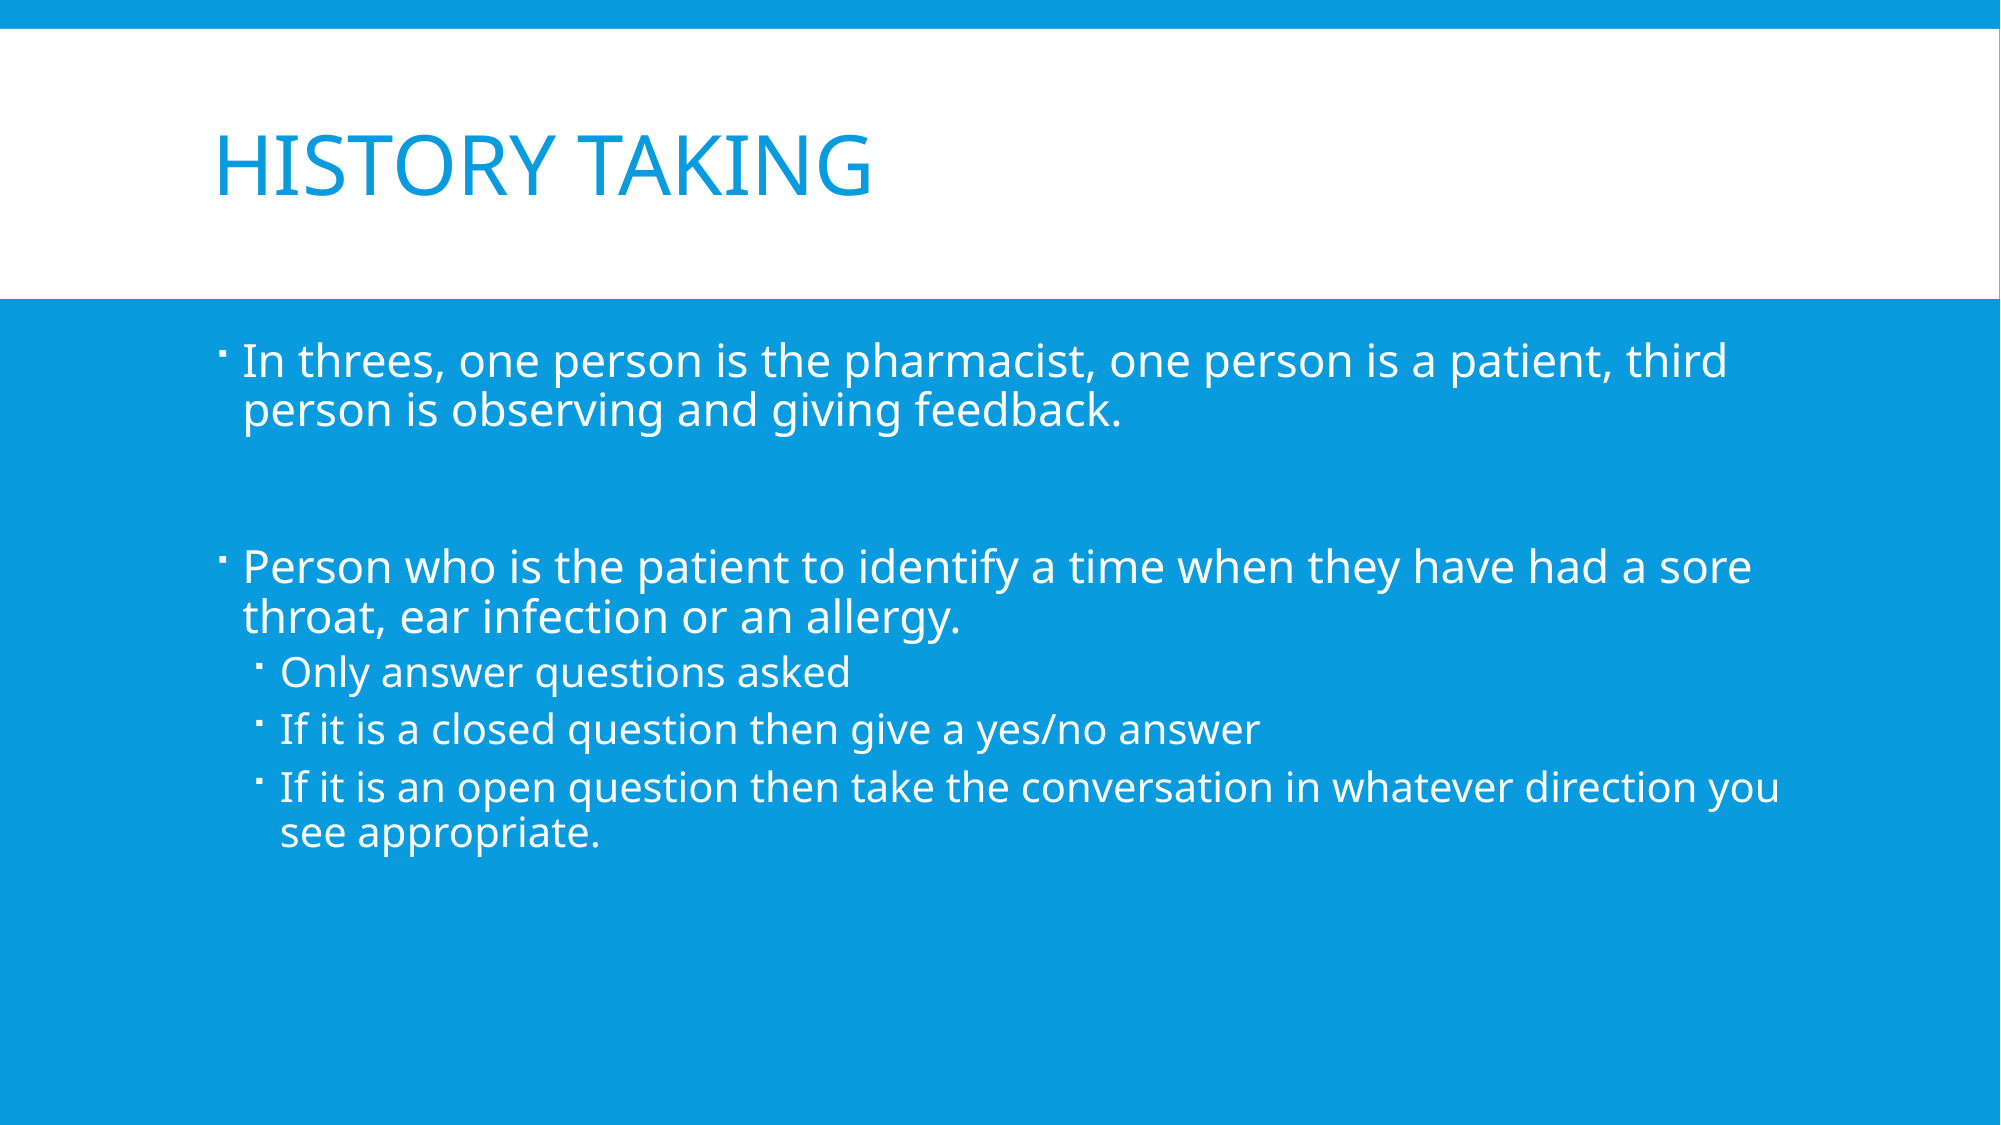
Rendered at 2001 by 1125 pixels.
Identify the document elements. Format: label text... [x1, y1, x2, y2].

list In threes, one person is the pharmacist, one person is a patient, third person is observing and giving feedback. Person who is the patient to identify a time when they have had a sore throat, ear infection or an allergy. Only answer questions asked If it is a closed question then give a yes/no answer If it is an open question then take the conversation in whatever direction you see appropriate. [197, 329, 1803, 1020]
title History taking [197, 46, 1803, 295]
